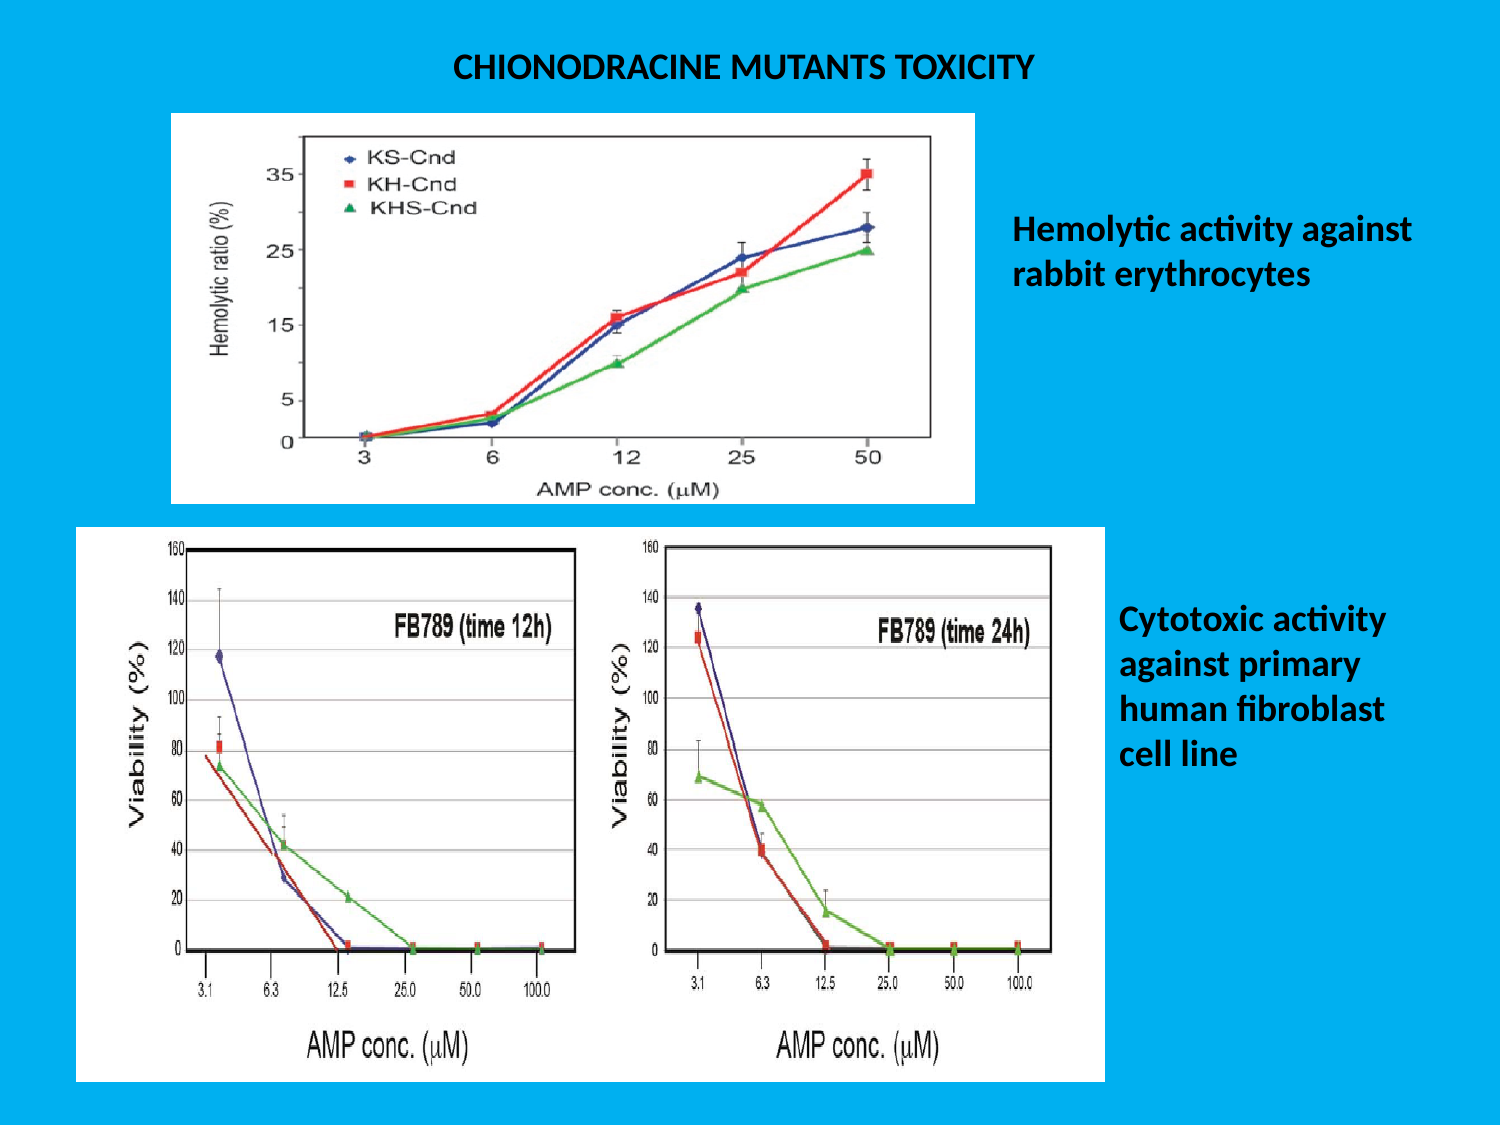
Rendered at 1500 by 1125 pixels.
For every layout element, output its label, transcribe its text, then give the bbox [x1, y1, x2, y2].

picture [172, 114, 974, 503]
text_box Hemolytic activity against rabbit erythrocytes [998, 196, 1459, 301]
text_box Cytotoxic activity against primary human fibroblast cell line [1109, 586, 1436, 781]
picture [77, 528, 1104, 1081]
text_box CHIONODRACINE MUTANTS TOXICITY [342, 34, 1146, 95]
